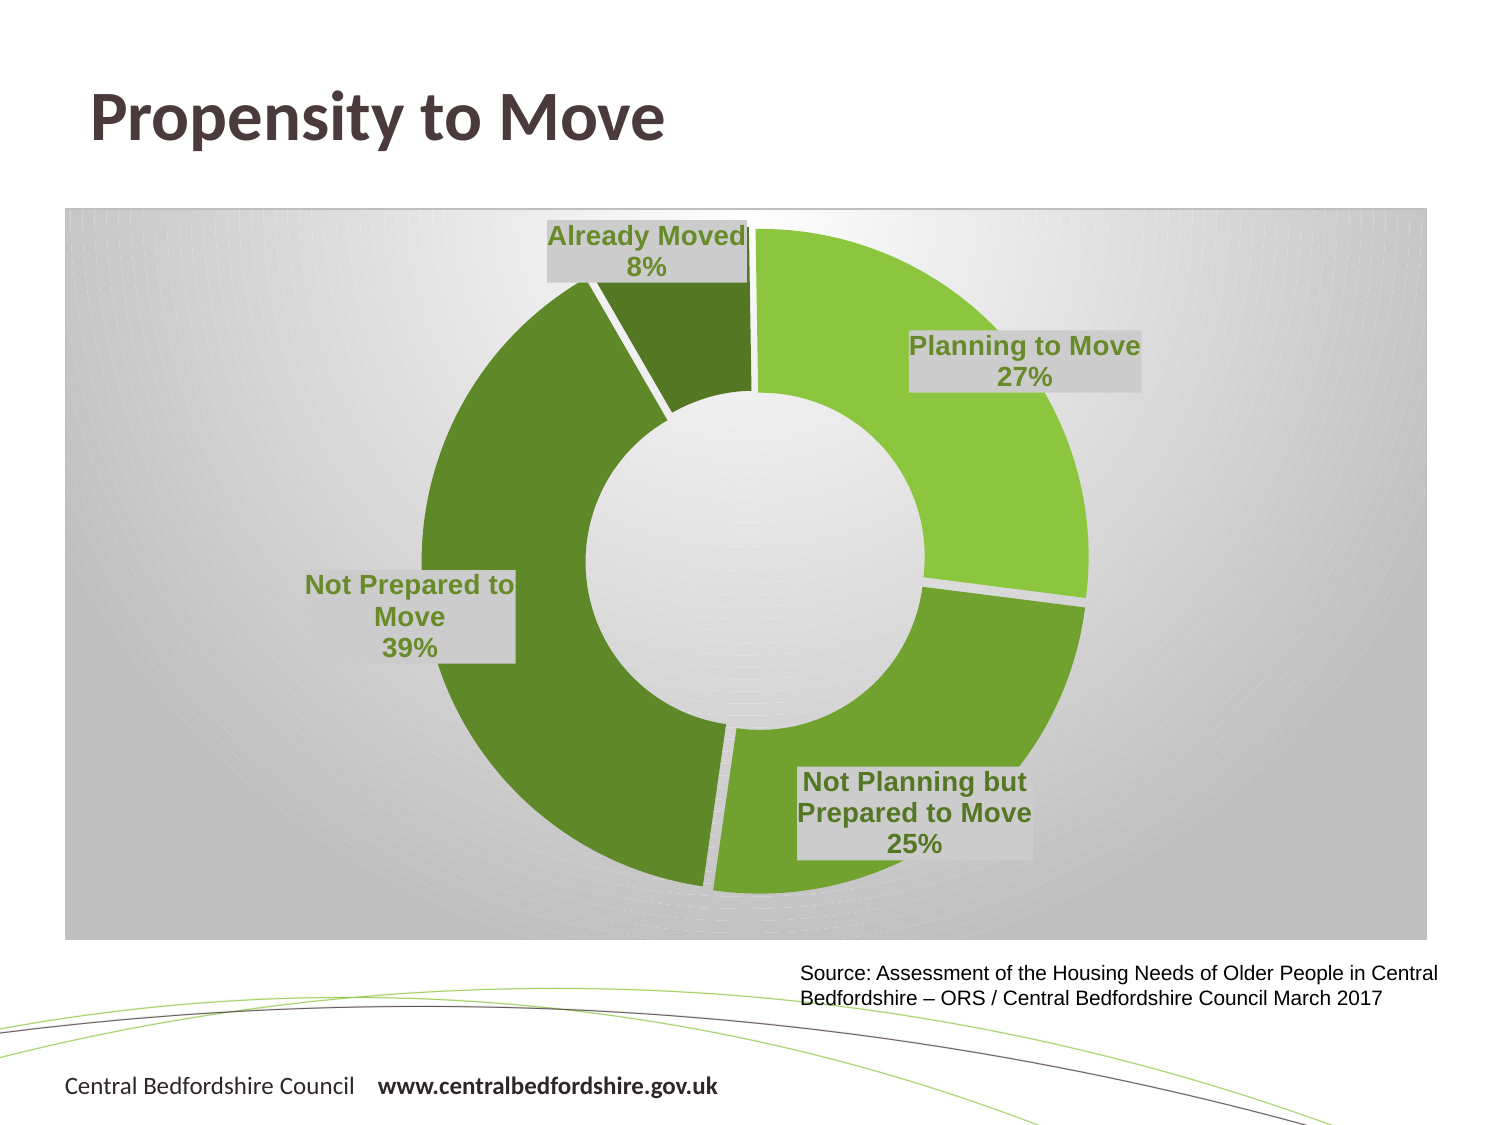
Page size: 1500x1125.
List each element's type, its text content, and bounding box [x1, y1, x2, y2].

picture [0, 0, 1500, 1125]
chart [64, 207, 1428, 941]
text_box Source: Assessment of the Housing Needs of Older People in Central Bedfordshire – ORS / Central Bedfordshire Council March 2017 [785, 952, 1459, 1017]
title Propensity to Move [75, 62, 1438, 250]
